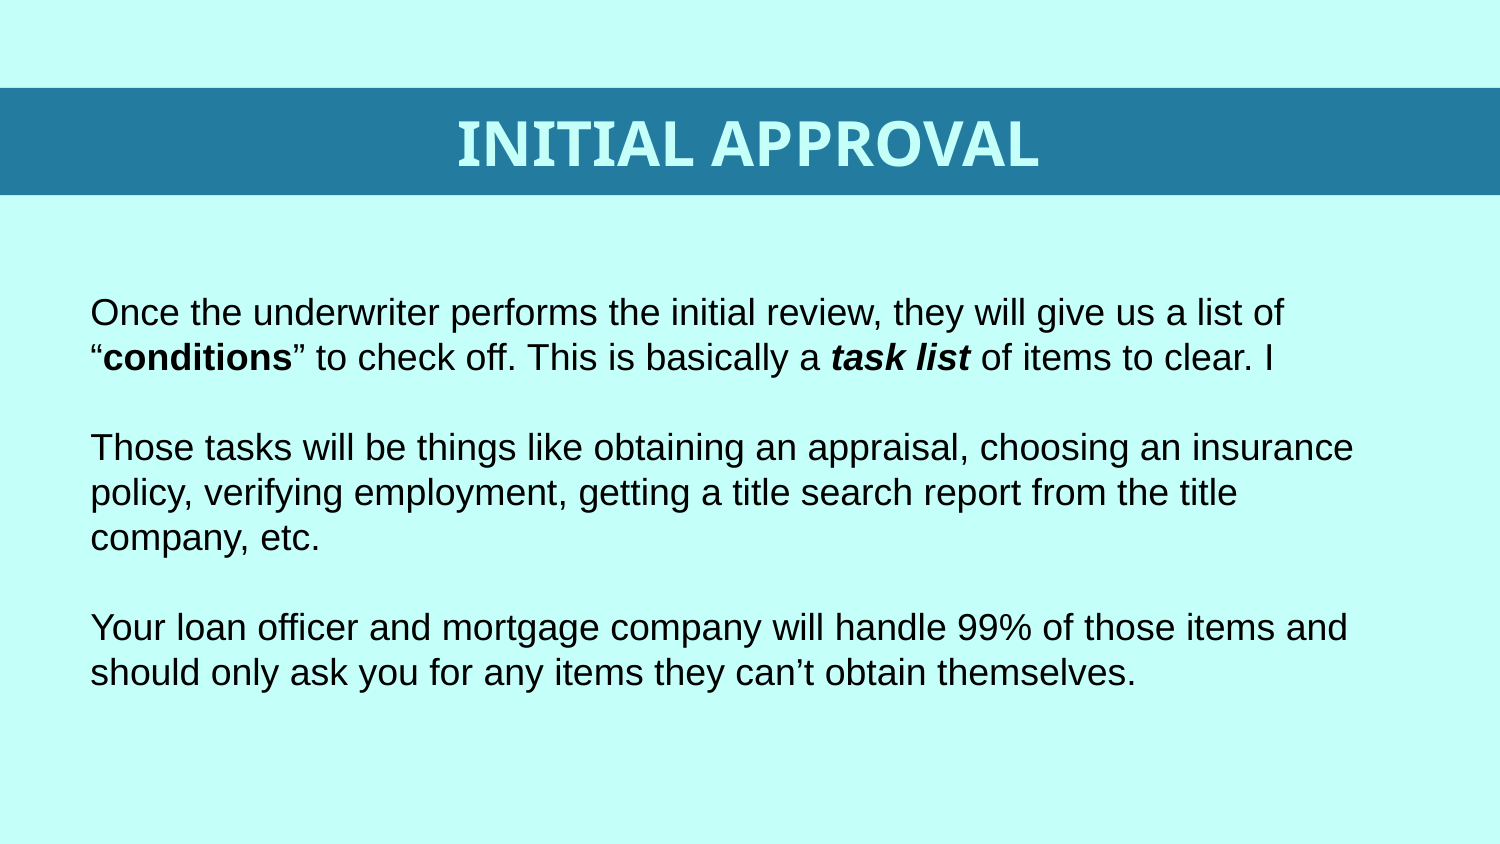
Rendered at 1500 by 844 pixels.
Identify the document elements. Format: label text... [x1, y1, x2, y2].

title INITIAL APPROVAL [108, 87, 1390, 196]
list Once the underwriter performs the initial review, they will give us a list of “conditions” to check off. This is basically a task list of items to clear. I Those tasks will be things like obtaining an appraisal, choosing an insurance policy, verifying employment, getting a title search report from the title company, etc. Your loan officer and mortgage company will handle 99% of those items and should only ask you for any items they can’t obtain themselves. [75, 233, 1424, 838]
